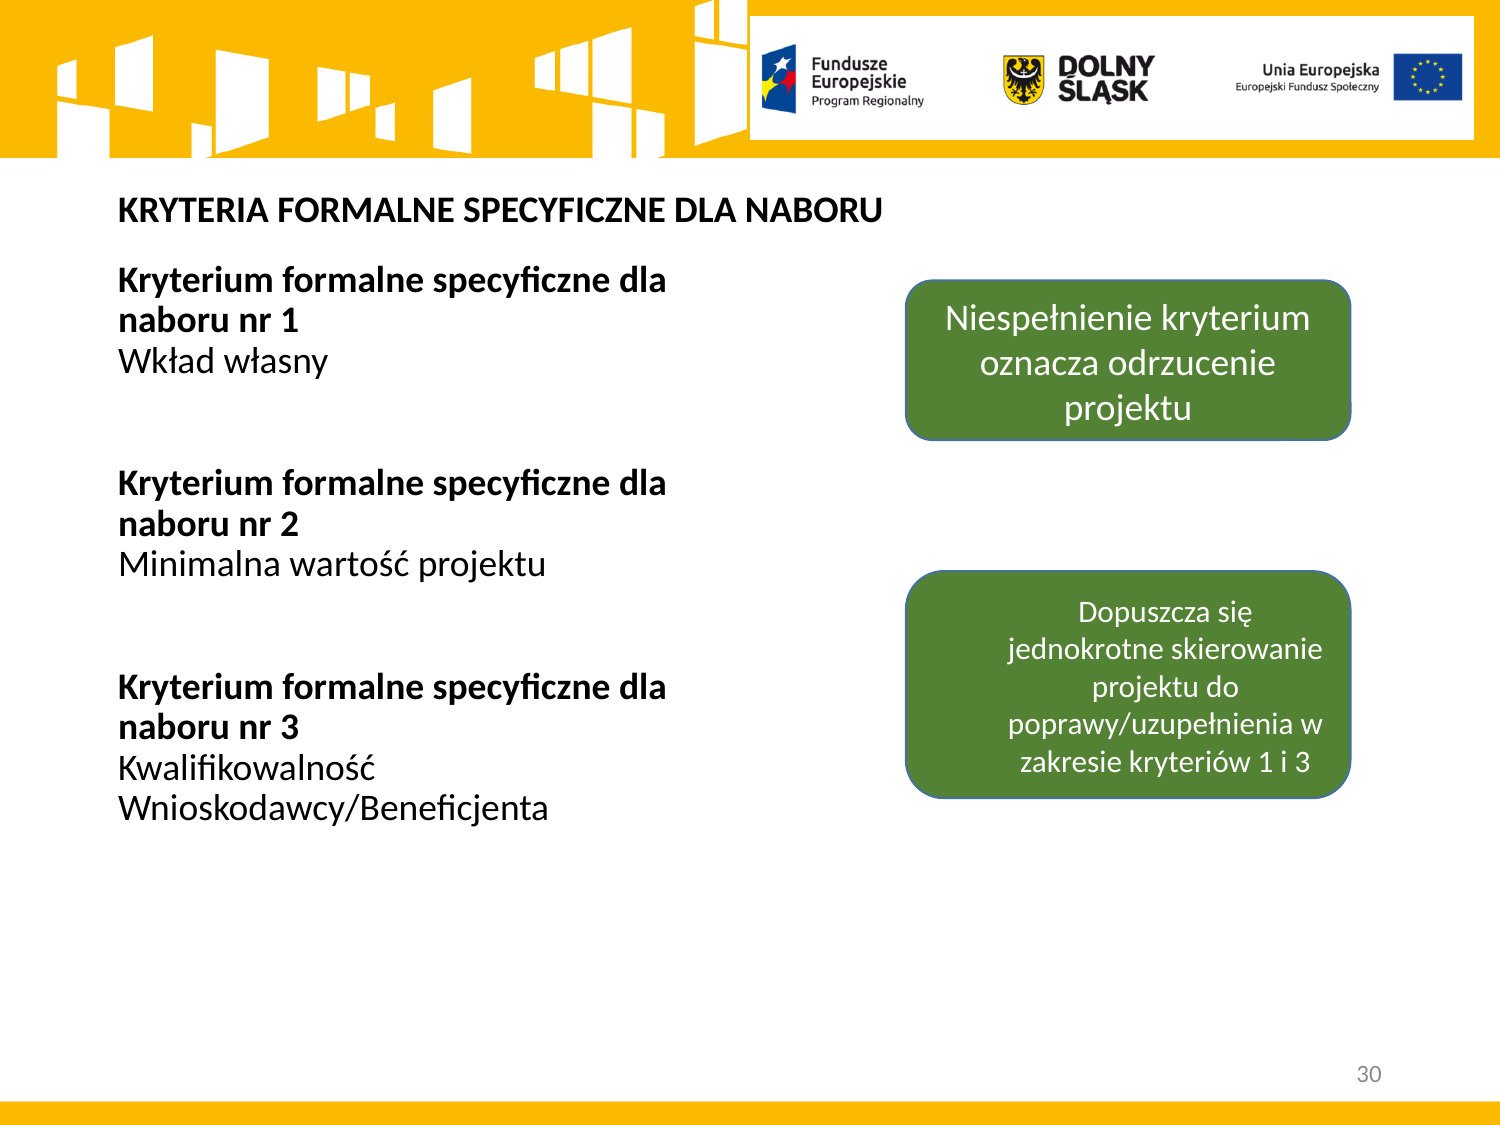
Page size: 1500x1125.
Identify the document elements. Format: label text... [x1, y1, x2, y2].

list Kryterium formalne specyficzne dla naboru nr 1 Wkład własny Kryterium formalne specyficzne dla naboru nr 2 Minimalna wartość projektu Kryterium formalne specyficzne dla naboru nr 3 Kwalifikowalność Wnioskodawcy/Beneficjenta [102, 252, 766, 972]
picture [0, 0, 1500, 1125]
text_box Niespełnienie kryterium oznacza odrzucenie projektu [904, 279, 1352, 442]
slide_number 30 [1059, 1042, 1397, 1103]
title KRYTERIA FORMALNE SPECYFICZNE DLA NABORU [102, 156, 1398, 264]
text_box Dopuszcza się jednokrotne skierowanie projektu do poprawy/uzupełnienia w zakresie kryteriów 1 i 3 [904, 570, 1352, 800]
